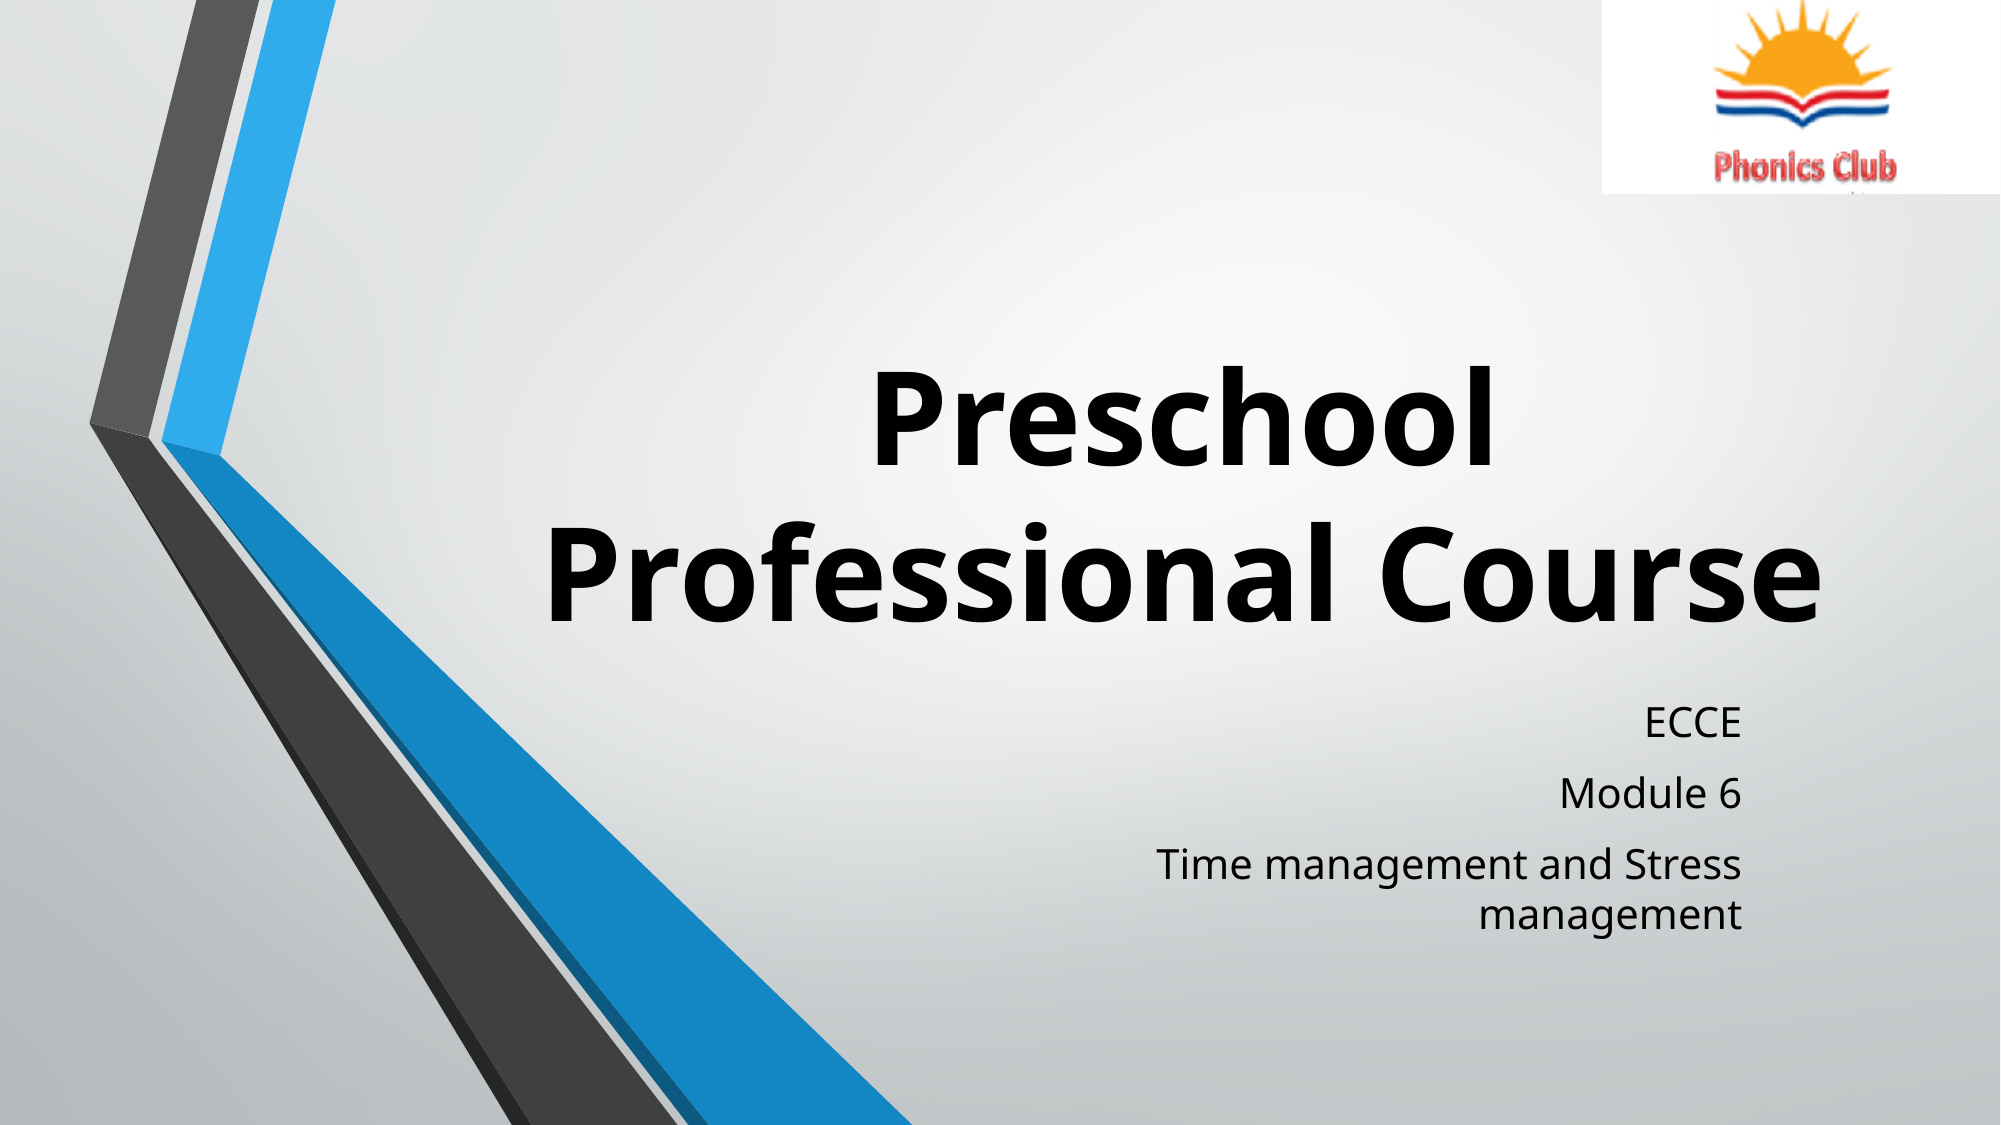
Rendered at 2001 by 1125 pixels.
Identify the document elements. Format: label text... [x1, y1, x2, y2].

title Preschool Professional Course [480, 226, 1887, 656]
picture [1601, 0, 2000, 194]
subtitle ECCE Module 6 Time management and Stress management [944, 688, 1758, 1098]
